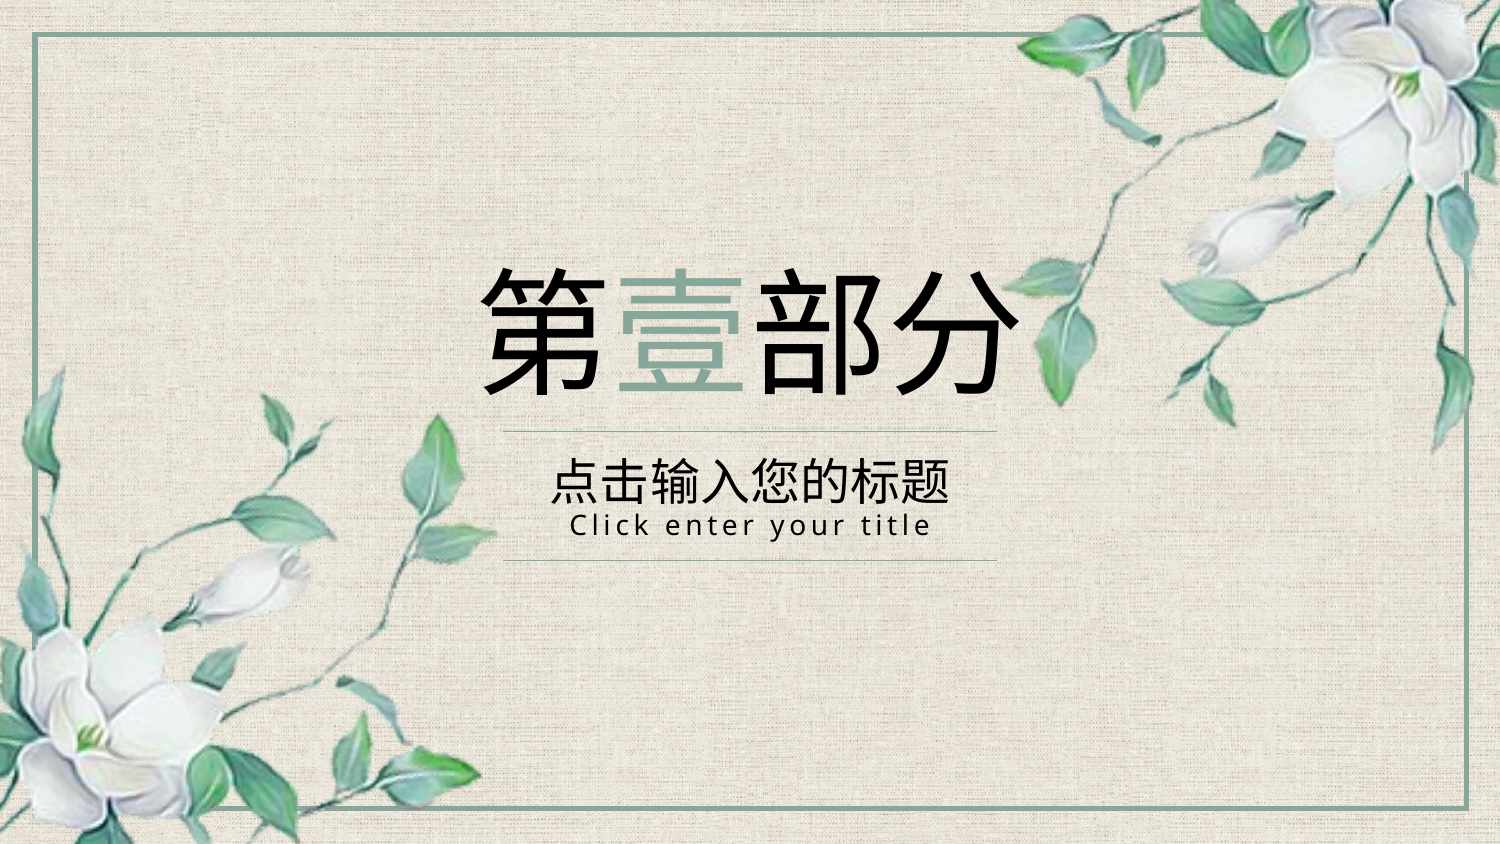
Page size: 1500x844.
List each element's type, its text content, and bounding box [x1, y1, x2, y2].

text_box 第壹部分 [420, 240, 990, 420]
text_box [509, 432, 1468, 809]
picture [0, 0, 1500, 844]
text_box [509, 420, 990, 431]
text_box Click enter your title [554, 500, 946, 549]
text_box [34, 33, 990, 361]
text_box 点击输入您的标题 [535, 443, 965, 519]
